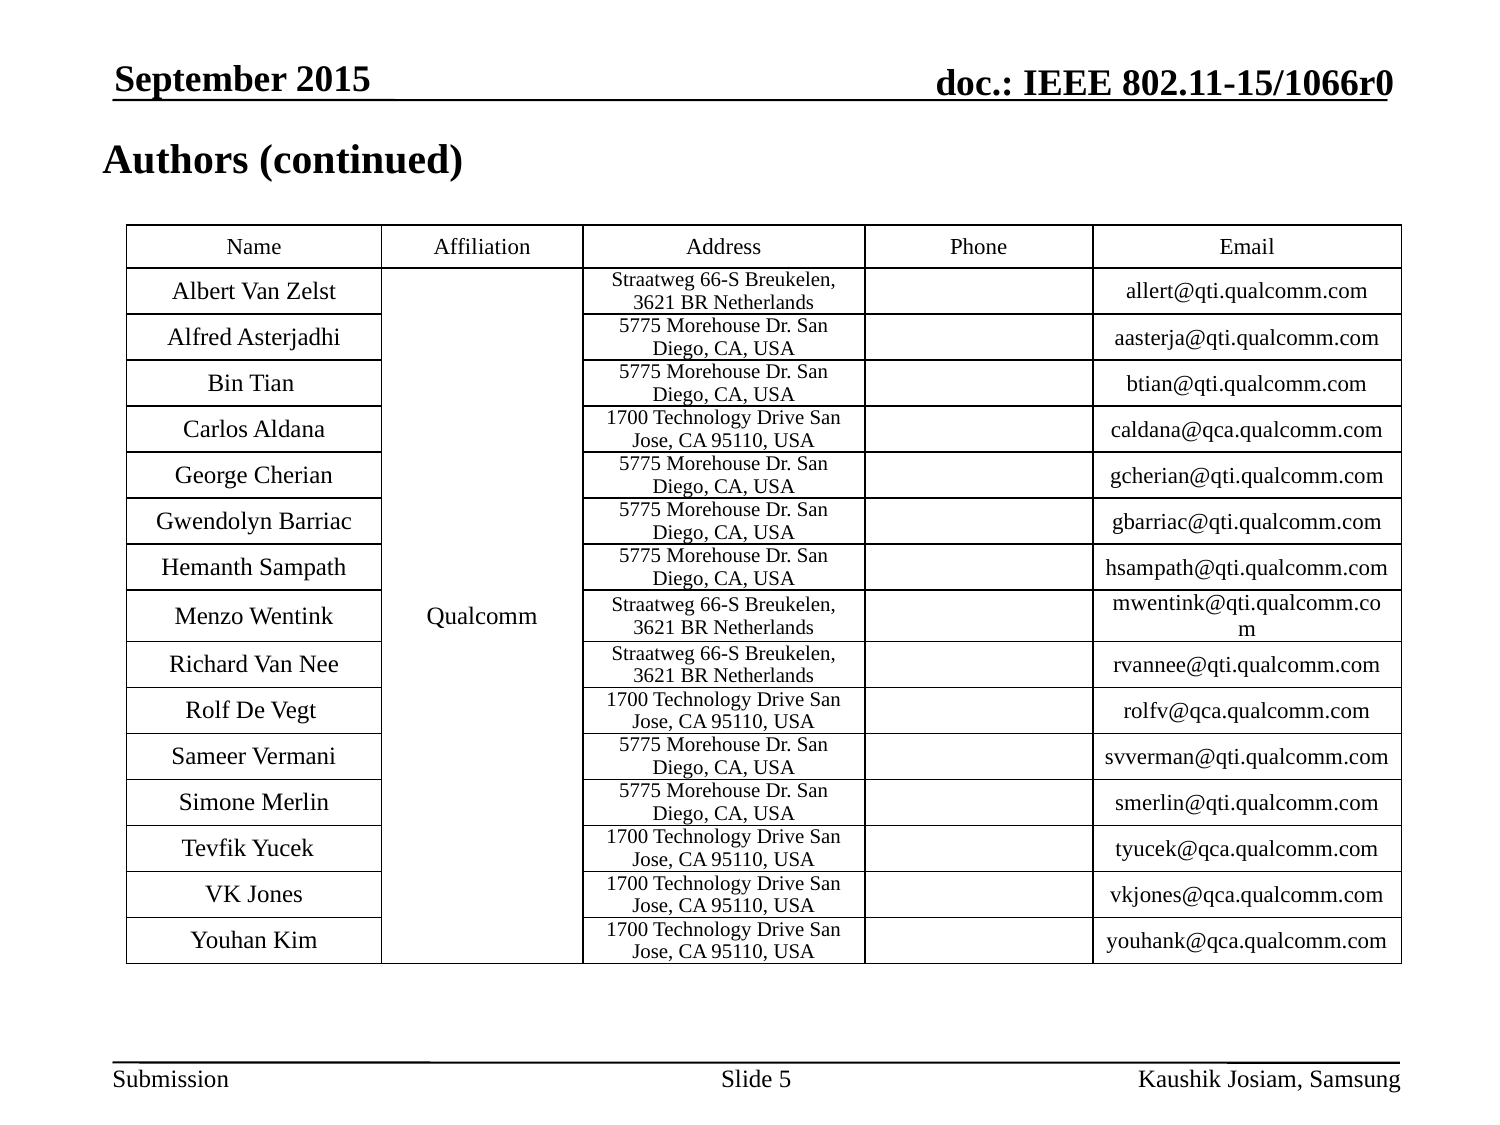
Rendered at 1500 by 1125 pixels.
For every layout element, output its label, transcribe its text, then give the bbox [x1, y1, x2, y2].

table_cell vkjones@qca.qualcomm.com [1094, 872, 1401, 917]
table_cell btian@qti.qualcomm.com [1094, 361, 1401, 405]
table_cell hsampath@qti.qualcomm.com [1094, 545, 1401, 589]
table_cell [866, 826, 1092, 871]
footer Kaushik Josiam, Samsung [878, 1061, 1402, 1093]
table_cell 1700 Technology Drive San Jose, CA 95110, USA [584, 918, 864, 963]
table_cell mwentink@qti.qualcomm.com [1094, 591, 1401, 641]
table_cell [866, 642, 1092, 687]
table_cell [866, 780, 1092, 825]
table_cell Hemanth Sampath [127, 545, 381, 589]
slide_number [114, 54, 423, 100]
table_cell gcherian@qti.qualcomm.com [1094, 453, 1401, 497]
table_cell [866, 407, 1092, 451]
table_cell svverman@qti.qualcomm.com [1094, 734, 1401, 779]
table_cell 5775 Morehouse Dr. San Diego, CA, USA [584, 780, 864, 825]
table_cell [866, 545, 1092, 589]
table_cell [866, 315, 1092, 359]
text_box Authors (continued) [87, 124, 1363, 213]
table_cell Rolf De Vegt [127, 688, 381, 733]
table_cell Straatweg 66-S Breukelen, 3621 BR Netherlands [584, 269, 864, 313]
table_cell 5775 Morehouse Dr. San Diego, CA, USA [584, 453, 864, 497]
table_cell [866, 453, 1092, 497]
table_cell Gwendolyn Barriac [127, 499, 381, 543]
table_cell [866, 269, 1092, 313]
table_cell aasterja@qti.qualcomm.com [1094, 315, 1401, 359]
table_cell 5775 Morehouse Dr. San Diego, CA, USA [584, 315, 864, 359]
table_cell [866, 591, 1092, 641]
table_cell Bin Tian [127, 361, 381, 405]
table_cell George Cherian [127, 453, 381, 497]
table_cell Qualcomm [382, 269, 582, 963]
table_cell VK Jones [127, 872, 381, 917]
table_cell 5775 Morehouse Dr. San Diego, CA, USA [584, 734, 864, 779]
table_cell Straatweg 66-S Breukelen, 3621 BR Netherlands [584, 591, 864, 641]
table_cell 1700 Technology Drive San Jose, CA 95110, USA [584, 872, 864, 917]
table_cell caldana@qca.qualcomm.com [1094, 407, 1401, 451]
table_cell Menzo Wentink [127, 591, 381, 641]
table_cell Sameer Vermani [127, 734, 381, 779]
table_cell smerlin@qti.qualcomm.com [1094, 780, 1401, 825]
table_cell 1700 Technology Drive San Jose, CA 95110, USA [584, 826, 864, 871]
table_cell tyucek@qca.qualcomm.com [1094, 826, 1401, 871]
table_cell 1700 Technology Drive San Jose, CA 95110, USA [584, 688, 864, 733]
table_cell allert@qti.qualcomm.com [1094, 269, 1401, 313]
table_header Name [127, 226, 381, 267]
table_cell 1700 Technology Drive San Jose, CA 95110, USA [584, 407, 864, 451]
table_cell [866, 361, 1092, 405]
table_cell rvannee@qti.qualcomm.com [1094, 642, 1401, 687]
table_cell [866, 734, 1092, 779]
table_header Affiliation [382, 226, 582, 267]
table_cell [866, 872, 1092, 917]
slide_number Slide 5 [712, 1061, 800, 1123]
table_cell Tevfik Yucek [127, 826, 381, 871]
table_cell 5775 Morehouse Dr. San Diego, CA, USA [584, 361, 864, 405]
table_header Email [1094, 226, 1401, 267]
table_cell Straatweg 66-S Breukelen, 3621 BR Netherlands [584, 642, 864, 687]
table_cell Youhan Kim [127, 918, 381, 963]
table_cell [866, 688, 1092, 733]
table_header Address [584, 226, 864, 267]
table_cell gbarriac@qti.qualcomm.com [1094, 499, 1401, 543]
table_cell rolfv@qca.qualcomm.com [1094, 688, 1401, 733]
table_cell [866, 499, 1092, 543]
table_cell Richard Van Nee [127, 642, 381, 687]
table_cell 5775 Morehouse Dr. San Diego, CA, USA [584, 499, 864, 543]
table_cell youhank@qca.qualcomm.com [1094, 918, 1401, 963]
table_cell Carlos Aldana [127, 407, 381, 451]
table_cell Albert Van Zelst [127, 269, 381, 313]
table_header Phone [866, 226, 1092, 267]
table_cell Alfred Asterjadhi [127, 315, 381, 359]
table_cell [866, 918, 1092, 963]
table_cell Simone Merlin [127, 780, 381, 825]
table_cell 5775 Morehouse Dr. San Diego, CA, USA [584, 545, 864, 589]
